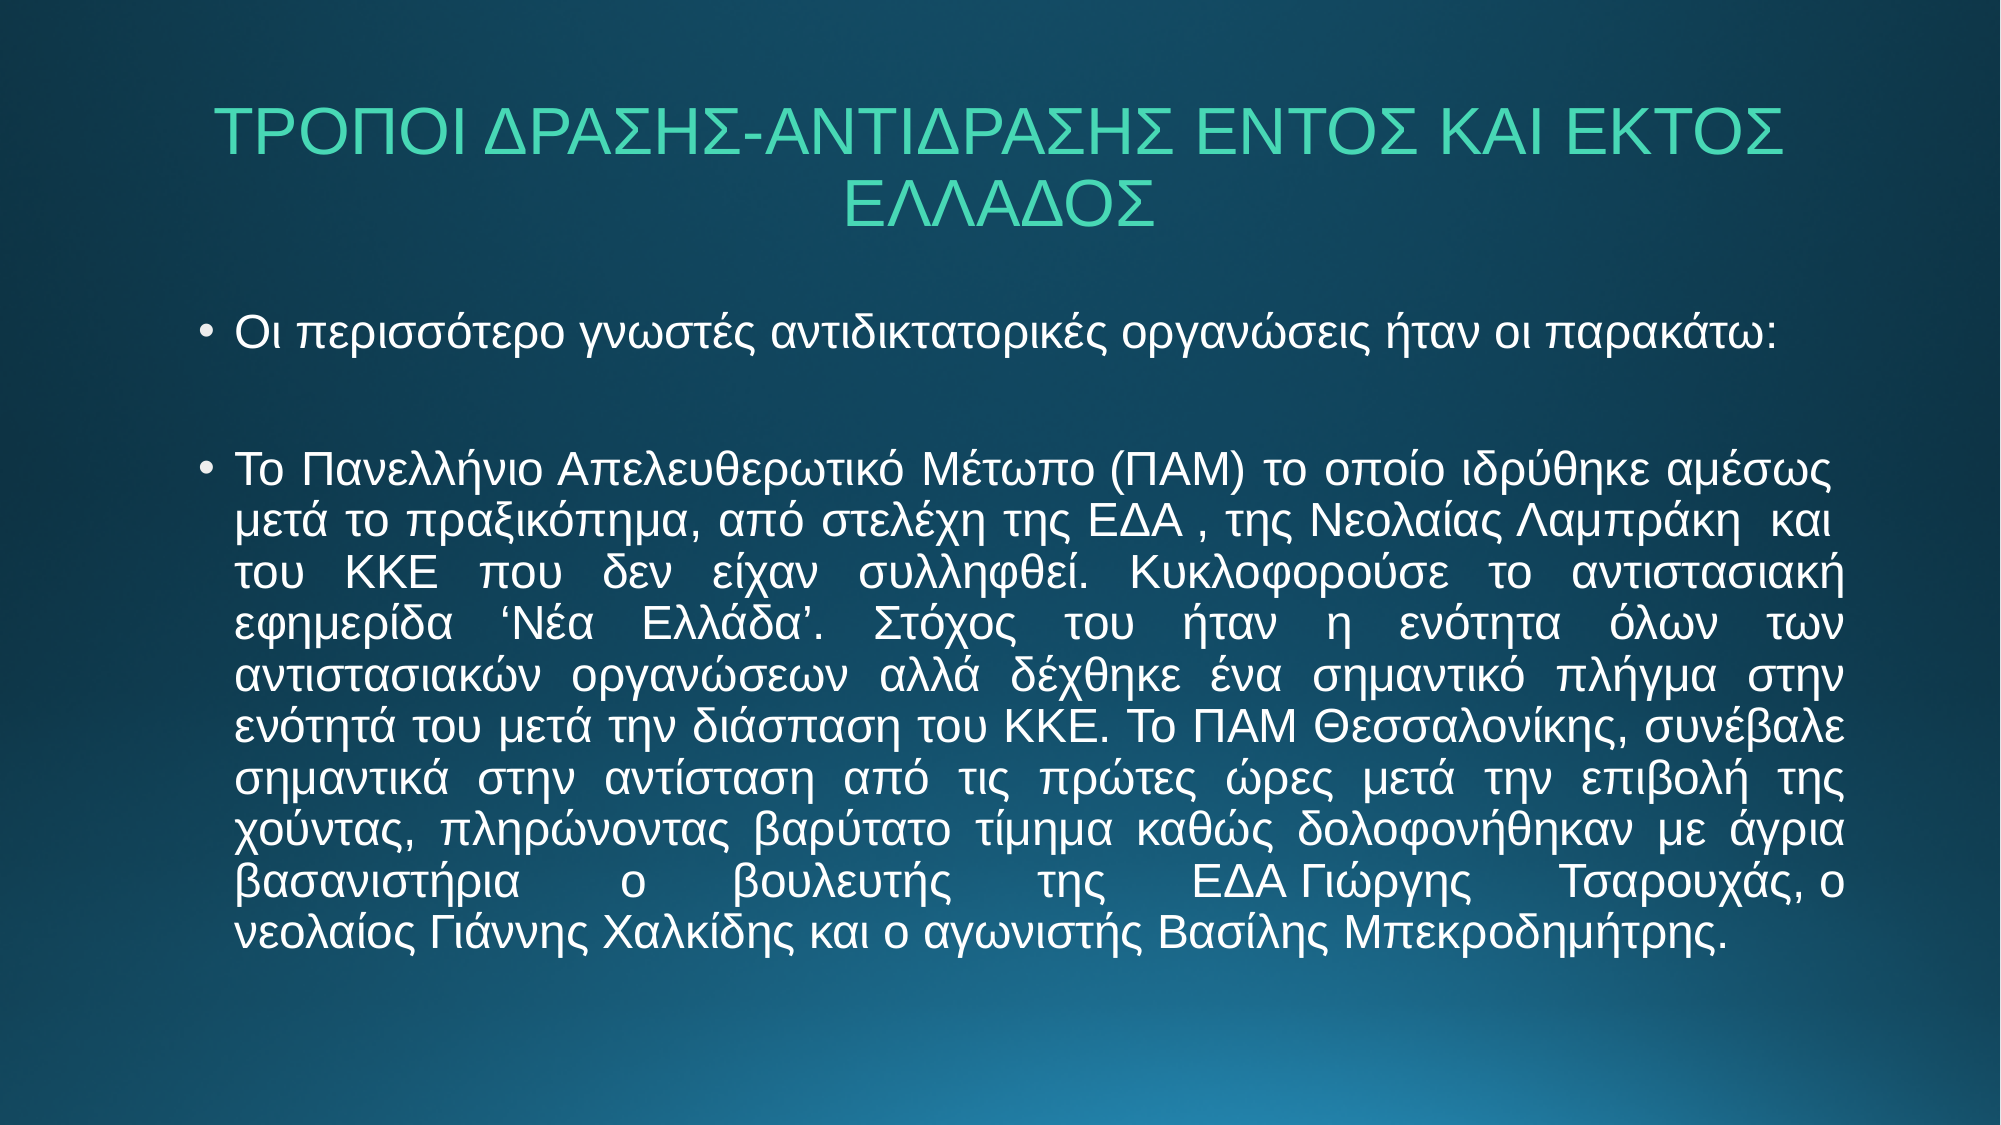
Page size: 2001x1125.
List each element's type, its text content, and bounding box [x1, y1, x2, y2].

list Οι περισσότερο γνωστές αντιδικτατορικές οργανώσεις ήταν οι παρακάτω: Το Πανελλήνιο Απελευθερωτικό Μέτωπο (ΠΑΜ) το οποίο ιδρύθηκε αμέσως μετά το πραξικόπημα, από στελέχη της ΕΔΑ , της Νεολαίας Λαμπράκη και του ΚΚΕ που δεν είχαν συλληφθεί. Κυκλοφορούσε το αντιστασιακή εφημερίδα ‘Νέα Ελλάδα’. Στόχος του ήταν η ενότητα όλων των αντιστασιακών οργανώσεων αλλά δέχθηκε ένα σημαντικό πλήγμα στην ενότητά του μετά την διάσπαση του ΚΚΕ. Το ΠΑΜ Θεσσαλονίκης, συνέβαλε σημαντικά στην αντίσταση από τις πρώτες ώρες μετά την επιβολή της χούντας, πληρώνοντας βαρύτατο τίμημα καθώς δολοφονήθηκαν με άγρια βασανιστήρια ο βουλευτής της ΕΔΑ Γιώργης Τσαρουχάς, ο νεολαίος Γιάννης Χαλκίδης και ο αγωνιστής Βασίλης Μπεκροδημήτρης. [183, 299, 1863, 1014]
picture [0, 0, 2001, 1125]
title ΤΡΟΠΟΙ ΔΡΑΣΗΣ-ΑΝΤΙΔΡΑΣΗΣ ΕΝΤΟΣ ΚΑΙ ΕΚΤΟΣ ΕΛΛΑΔΟΣ [137, 59, 1863, 278]
